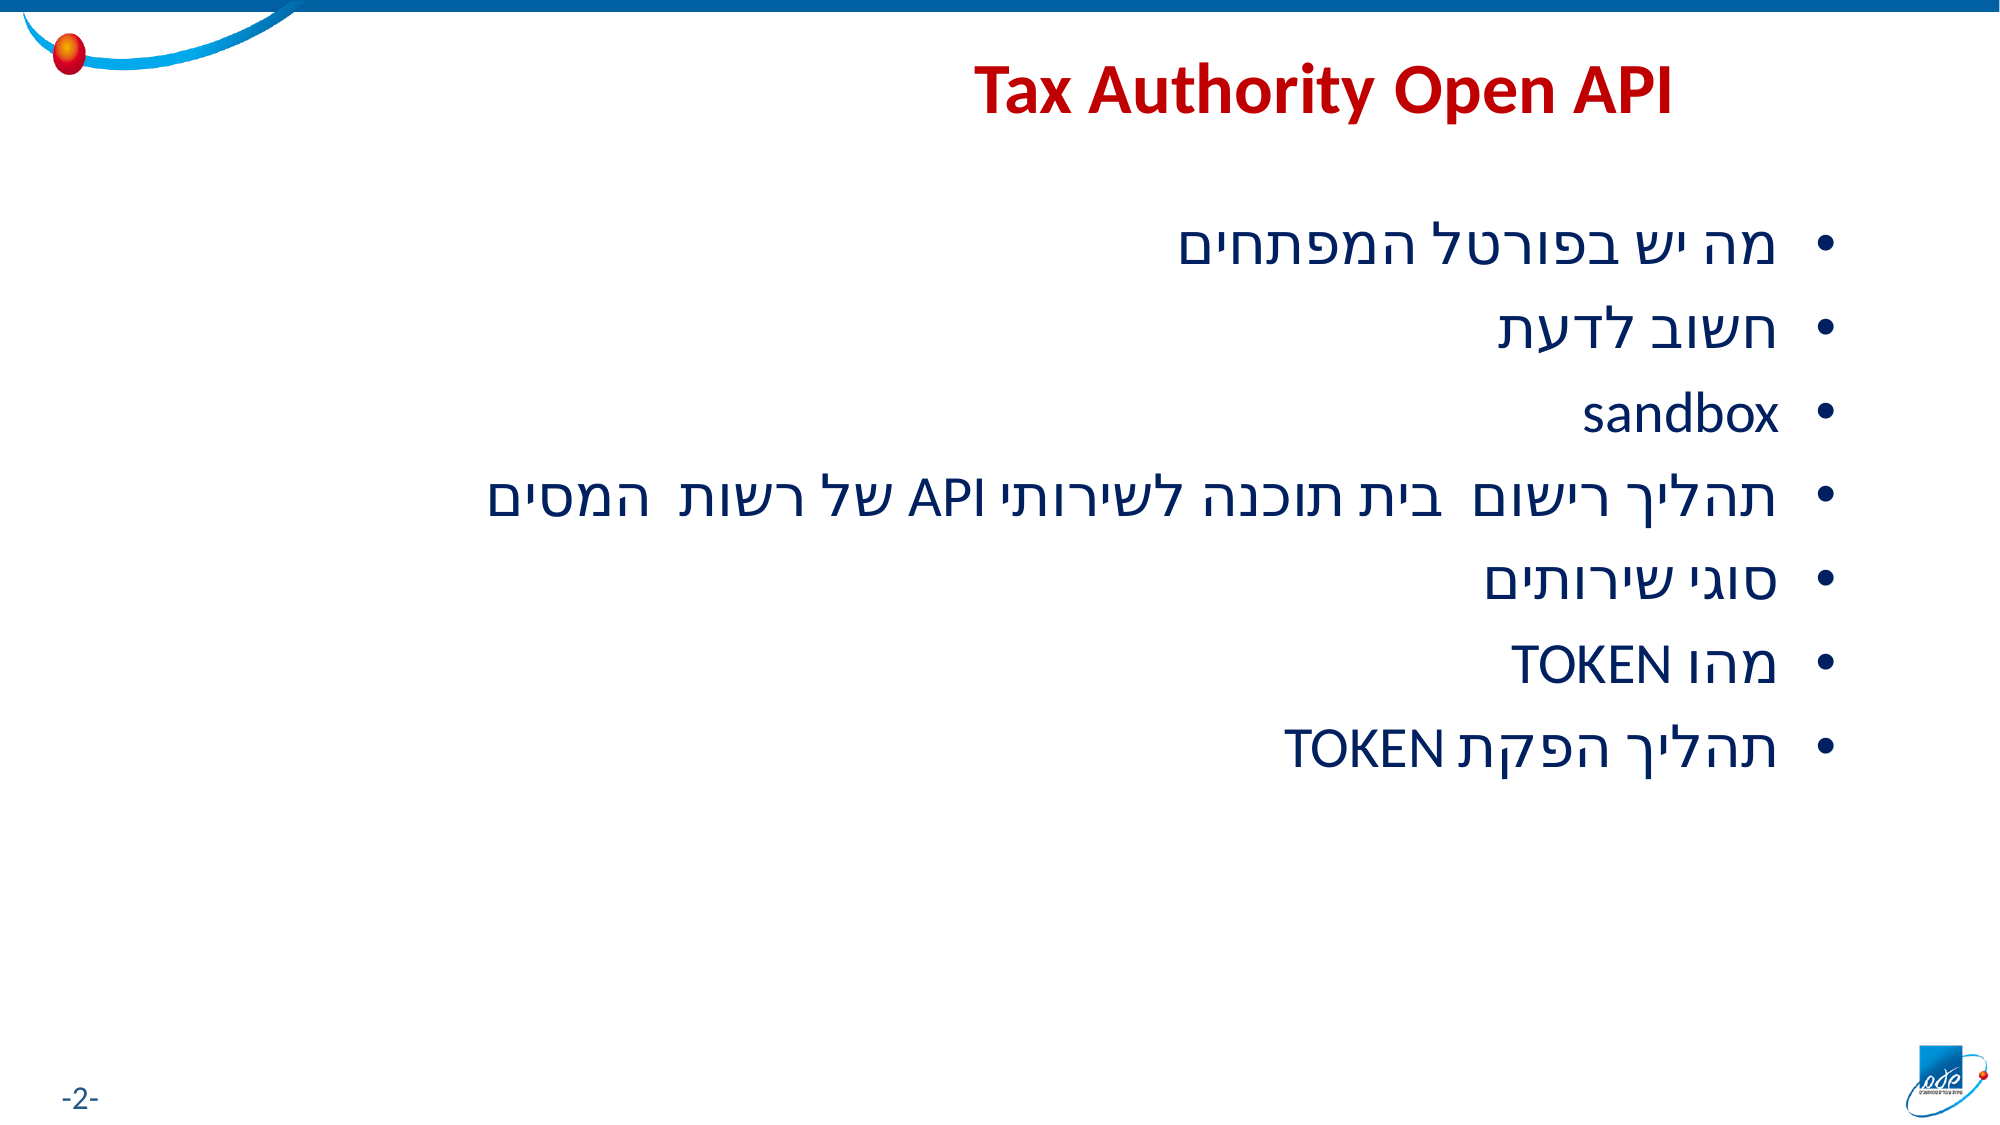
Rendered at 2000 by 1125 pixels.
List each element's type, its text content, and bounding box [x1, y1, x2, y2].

picture [1903, 1032, 2000, 1124]
text_box מה יש בפורטל המפתחים חשוב לדעת sandbox תהליך רישום בית תוכנה לשירותי API של רשות המסים סוגי שירותים מהו TOKEN תהליך הפקת TOKEN [302, 207, 1851, 953]
picture [19, 1, 397, 77]
text_box Tax Authority Open API [538, 43, 1690, 137]
